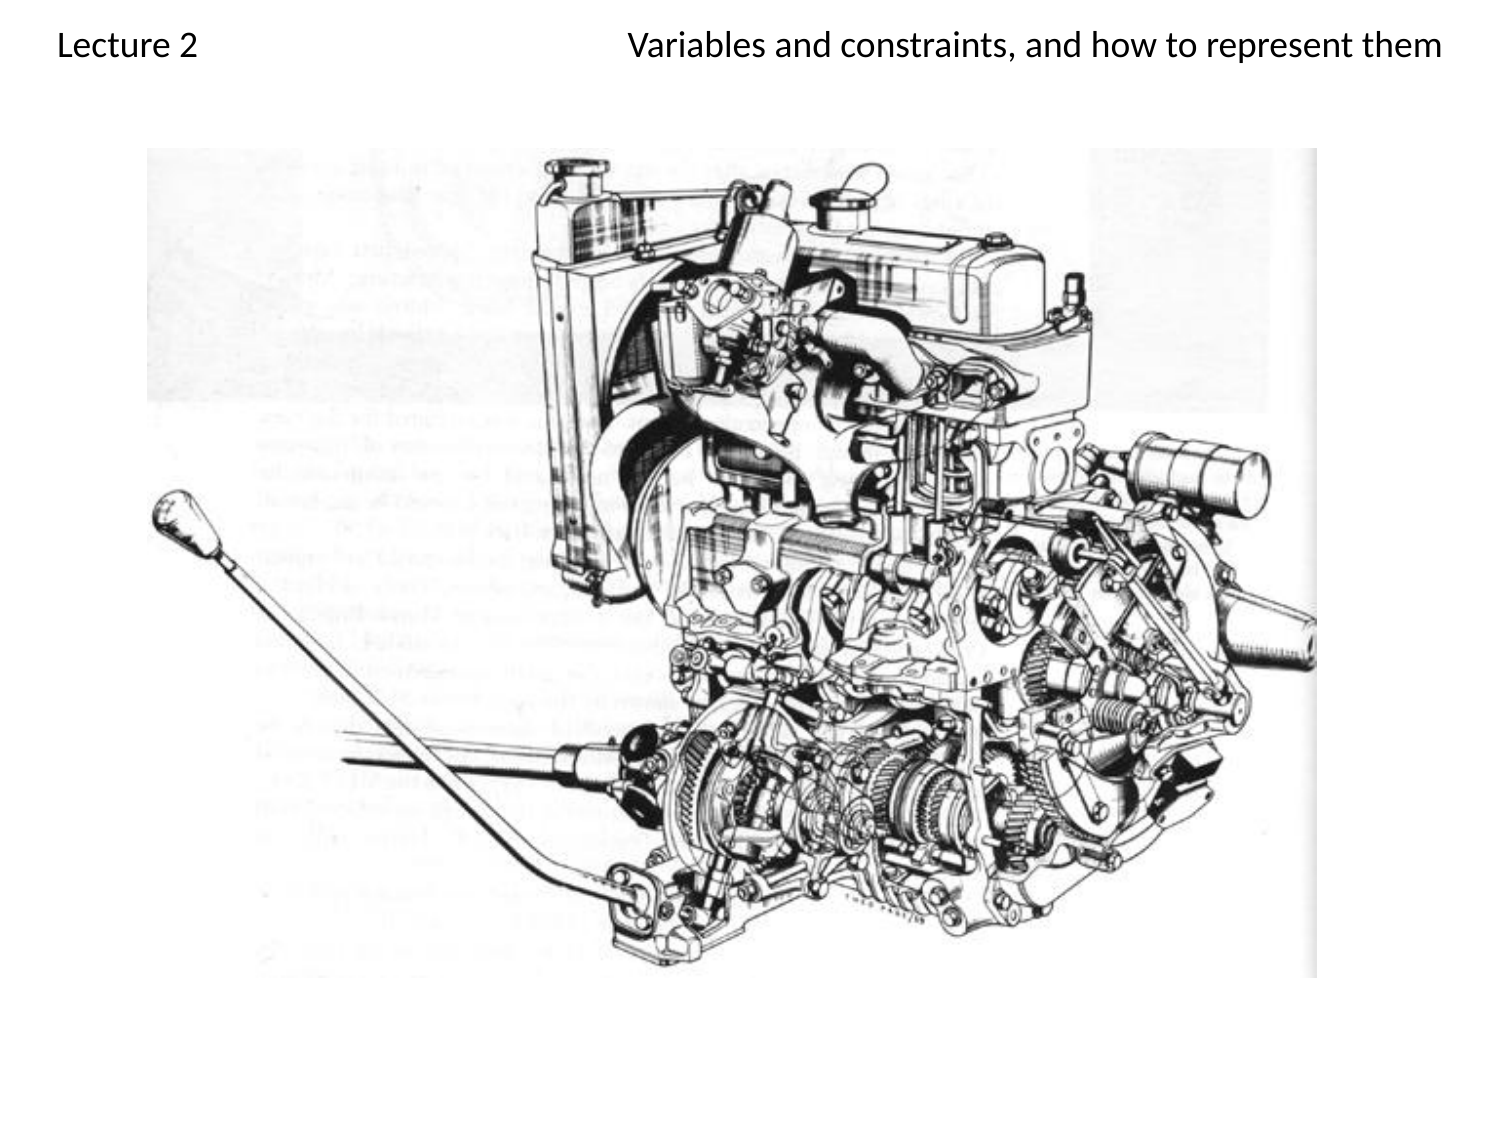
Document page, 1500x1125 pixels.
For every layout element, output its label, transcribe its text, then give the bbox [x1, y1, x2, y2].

text_box Variables and constraints, and how to represent them [612, 12, 1459, 73]
picture [147, 148, 1318, 978]
text_box Lecture 2 [42, 12, 214, 73]
